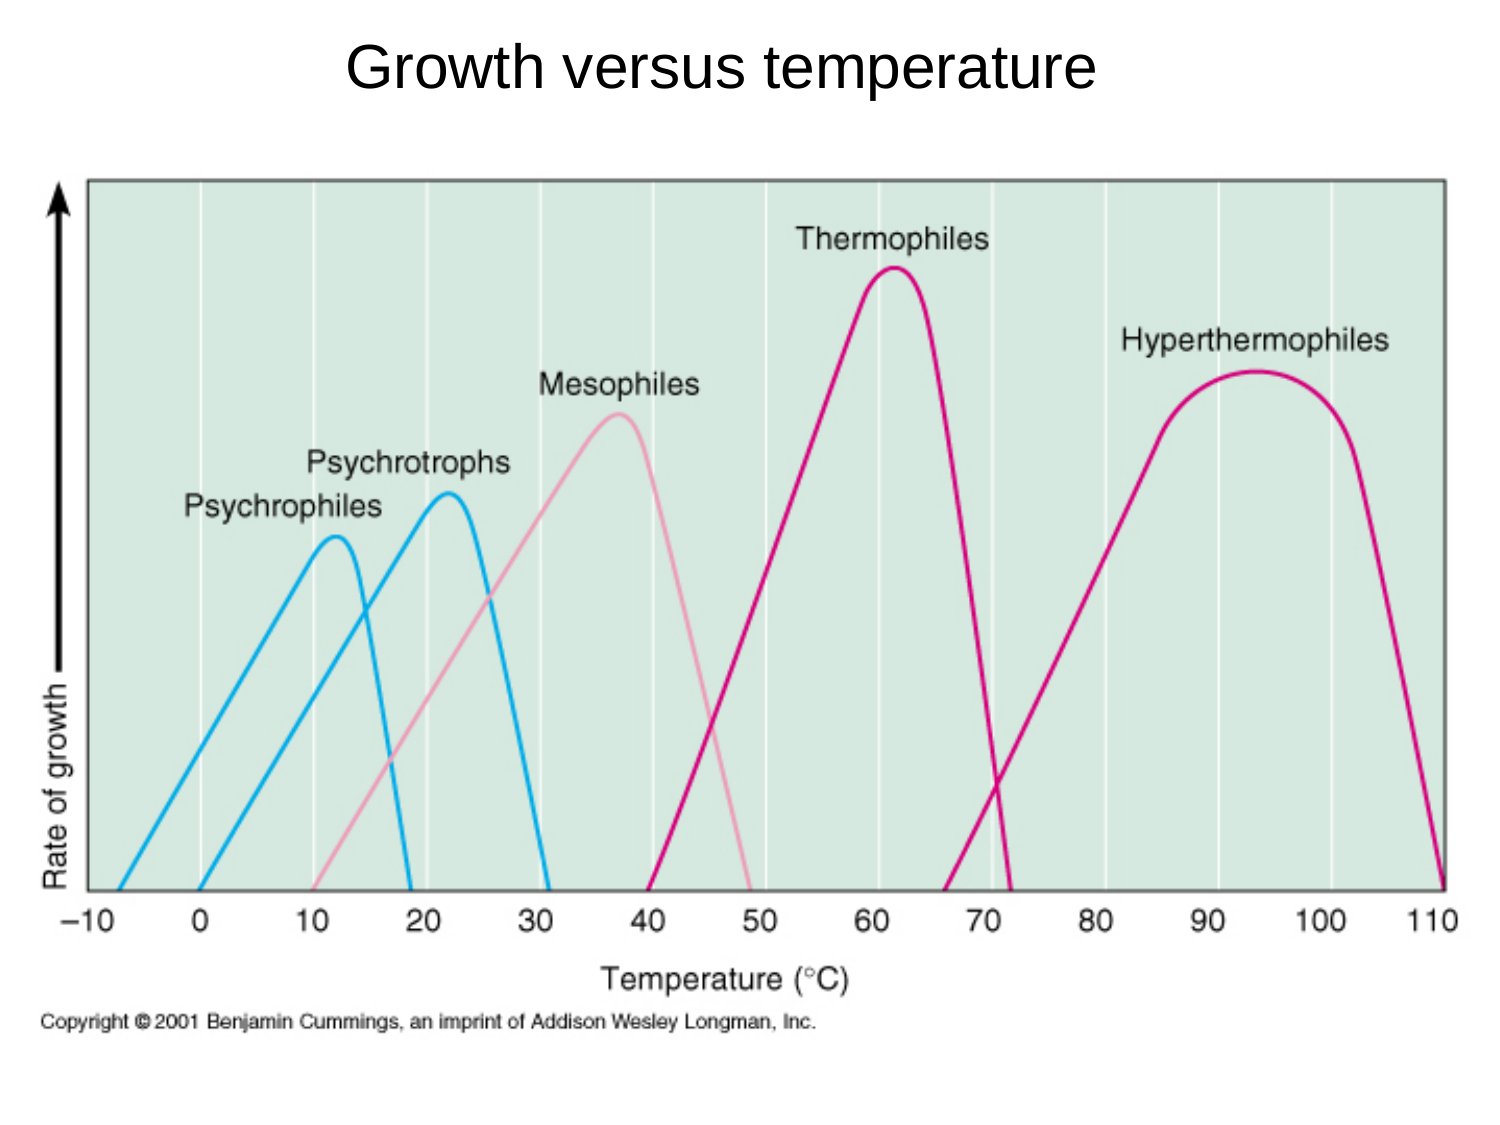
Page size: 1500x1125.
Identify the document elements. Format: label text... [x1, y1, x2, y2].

title Growth versus temperature [146, 18, 1297, 110]
picture [21, 155, 1479, 1051]
